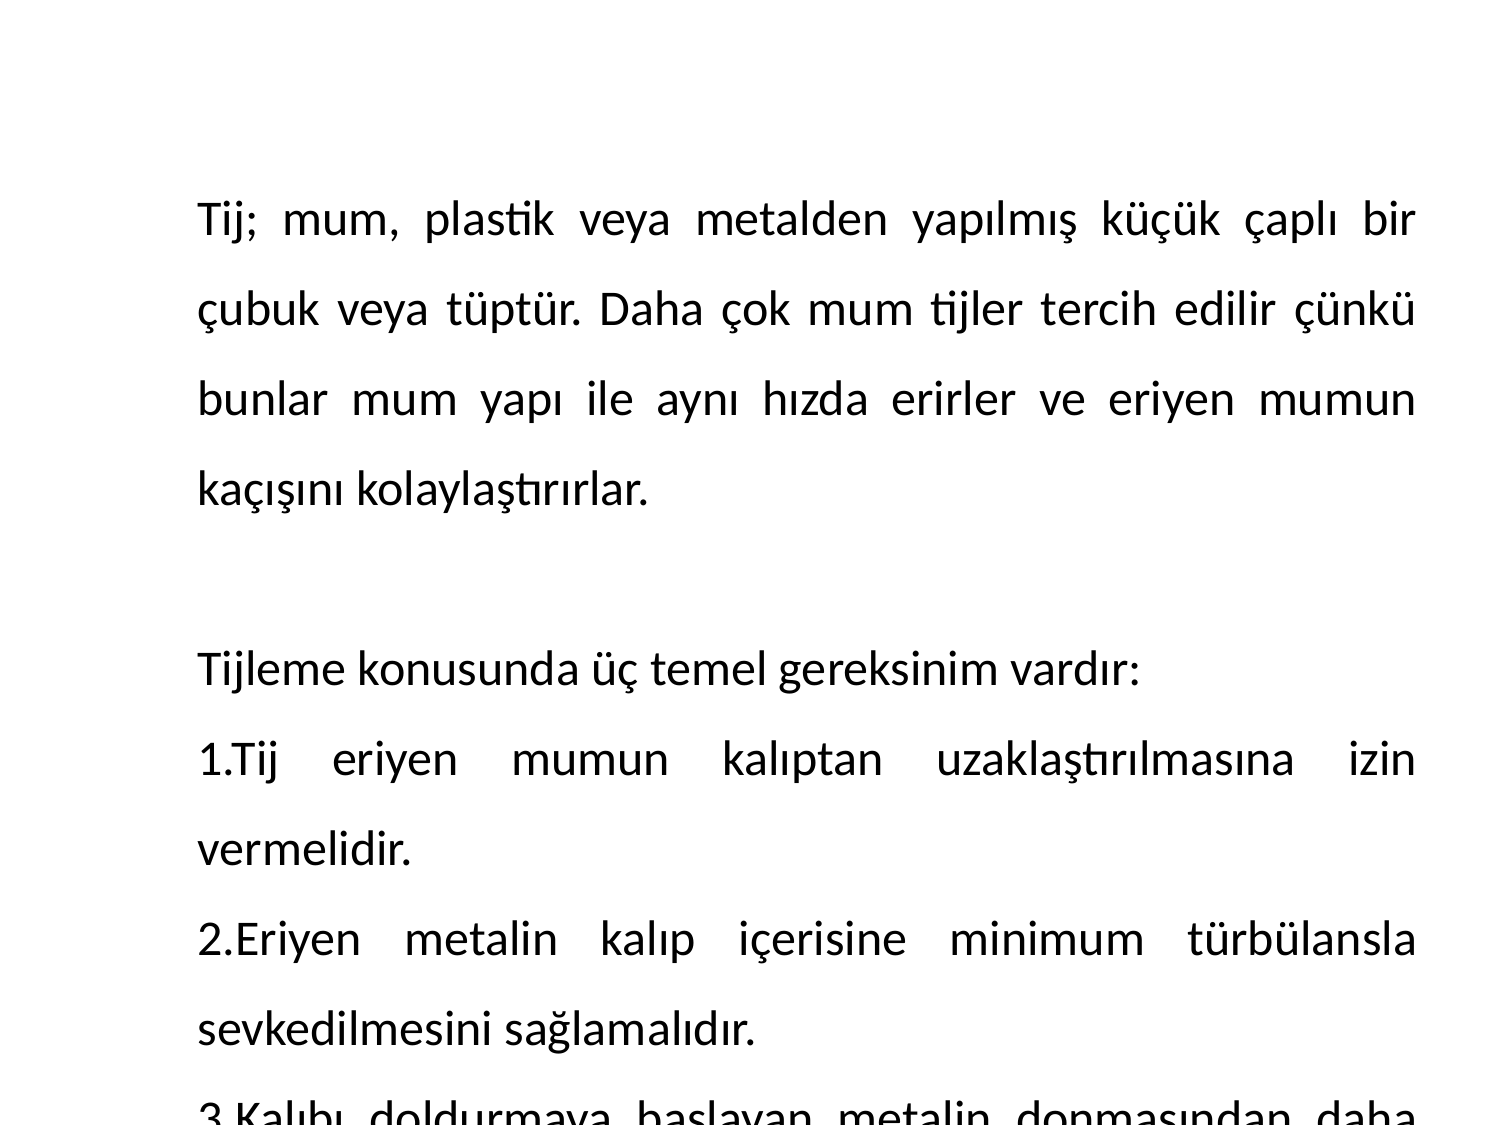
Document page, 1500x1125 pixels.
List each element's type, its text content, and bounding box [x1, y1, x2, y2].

text_box Tij; mum, plastik veya metalden yapılmış küçük çaplı bir çubuk veya tüptür. Daha çok mum tijler tercih edilir çünkü bunlar mum yapı ile aynı hızda erirler ve eriyen mumun kaçışını kolaylaştırırlar. Tijleme konusunda üç temel gereksinim vardır: 1.Tij eriyen mumun kalıptan uzaklaştırılmasına izin vermelidir. 2.Eriyen metalin kalıp içerisine minimum türbülansla sevkedilmesini sağlamalıdır. 3.Kalıbı doldurmaya başlayan metalin donmasından daha uzun bir süre erimiş halde kalabilmelidir. [182, 30, 1433, 1125]
